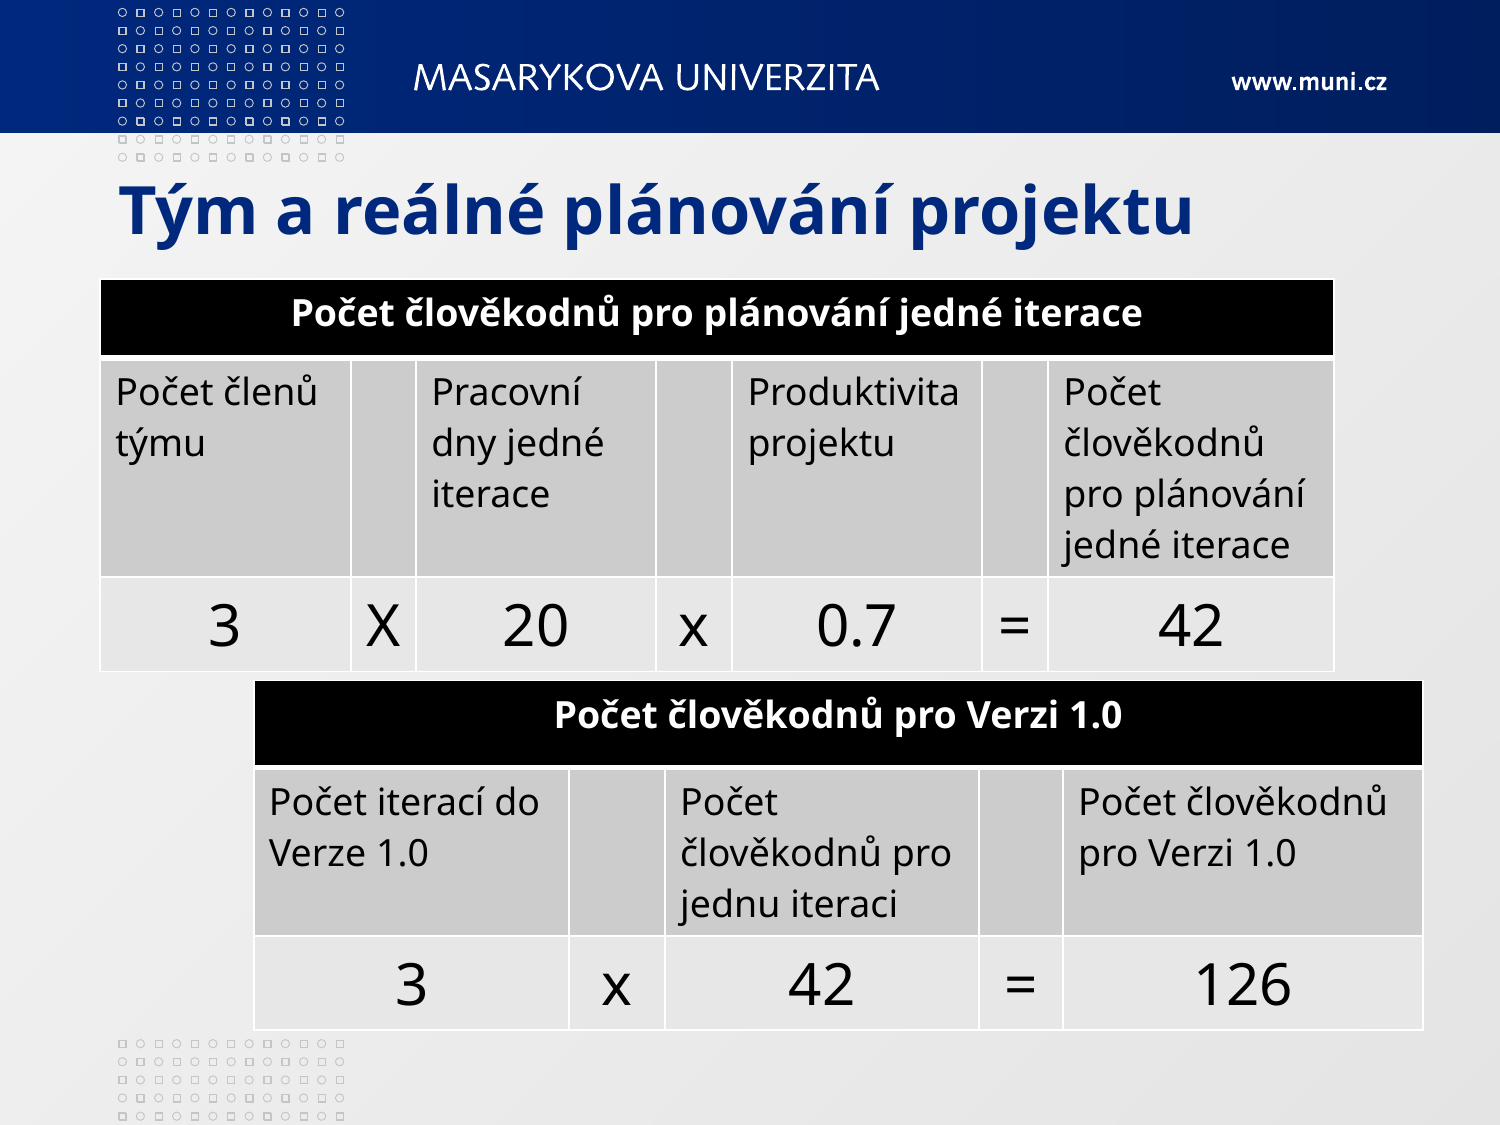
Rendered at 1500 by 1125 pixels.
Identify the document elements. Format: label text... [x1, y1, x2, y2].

table_cell = [980, 937, 1062, 1029]
table_cell = [983, 578, 1047, 671]
table_cell Počet členů týmu [101, 361, 350, 576]
table_cell Pracovní dny jedné iterace [417, 361, 655, 576]
table_cell Počet člověkodnů pro jednu iteraci [666, 770, 978, 935]
table_cell X [352, 578, 415, 671]
table_cell 42 [1049, 578, 1333, 671]
table_cell Počet člověkodnů pro Verzi 1.0 [1064, 770, 1422, 935]
table_cell 126 [1064, 937, 1422, 1029]
table_cell [570, 770, 664, 935]
table_cell Produktivita projektu [733, 361, 981, 576]
table_cell Počet člověkodnů pro plánování jedné iterace [1049, 361, 1333, 576]
table_cell [352, 361, 415, 576]
table_cell 3 [255, 937, 568, 1029]
table_cell 42 [666, 937, 978, 1029]
table_header Počet člověkodnů pro Verzi 1.0 [255, 681, 1422, 765]
table_cell x [570, 937, 664, 1029]
table_cell [983, 361, 1047, 576]
table_cell x [657, 578, 731, 671]
table_cell Počet iterací do Verze 1.0 [255, 770, 568, 935]
table_cell [657, 361, 731, 576]
title Tým a reálné plánování projektu [117, 148, 1403, 256]
table_cell [980, 770, 1062, 935]
table_cell 3 [101, 578, 350, 671]
table_cell 20 [417, 578, 655, 671]
table_header Počet člověkodnů pro plánování jedné iterace [101, 280, 1333, 355]
table_cell 0.7 [733, 578, 981, 671]
